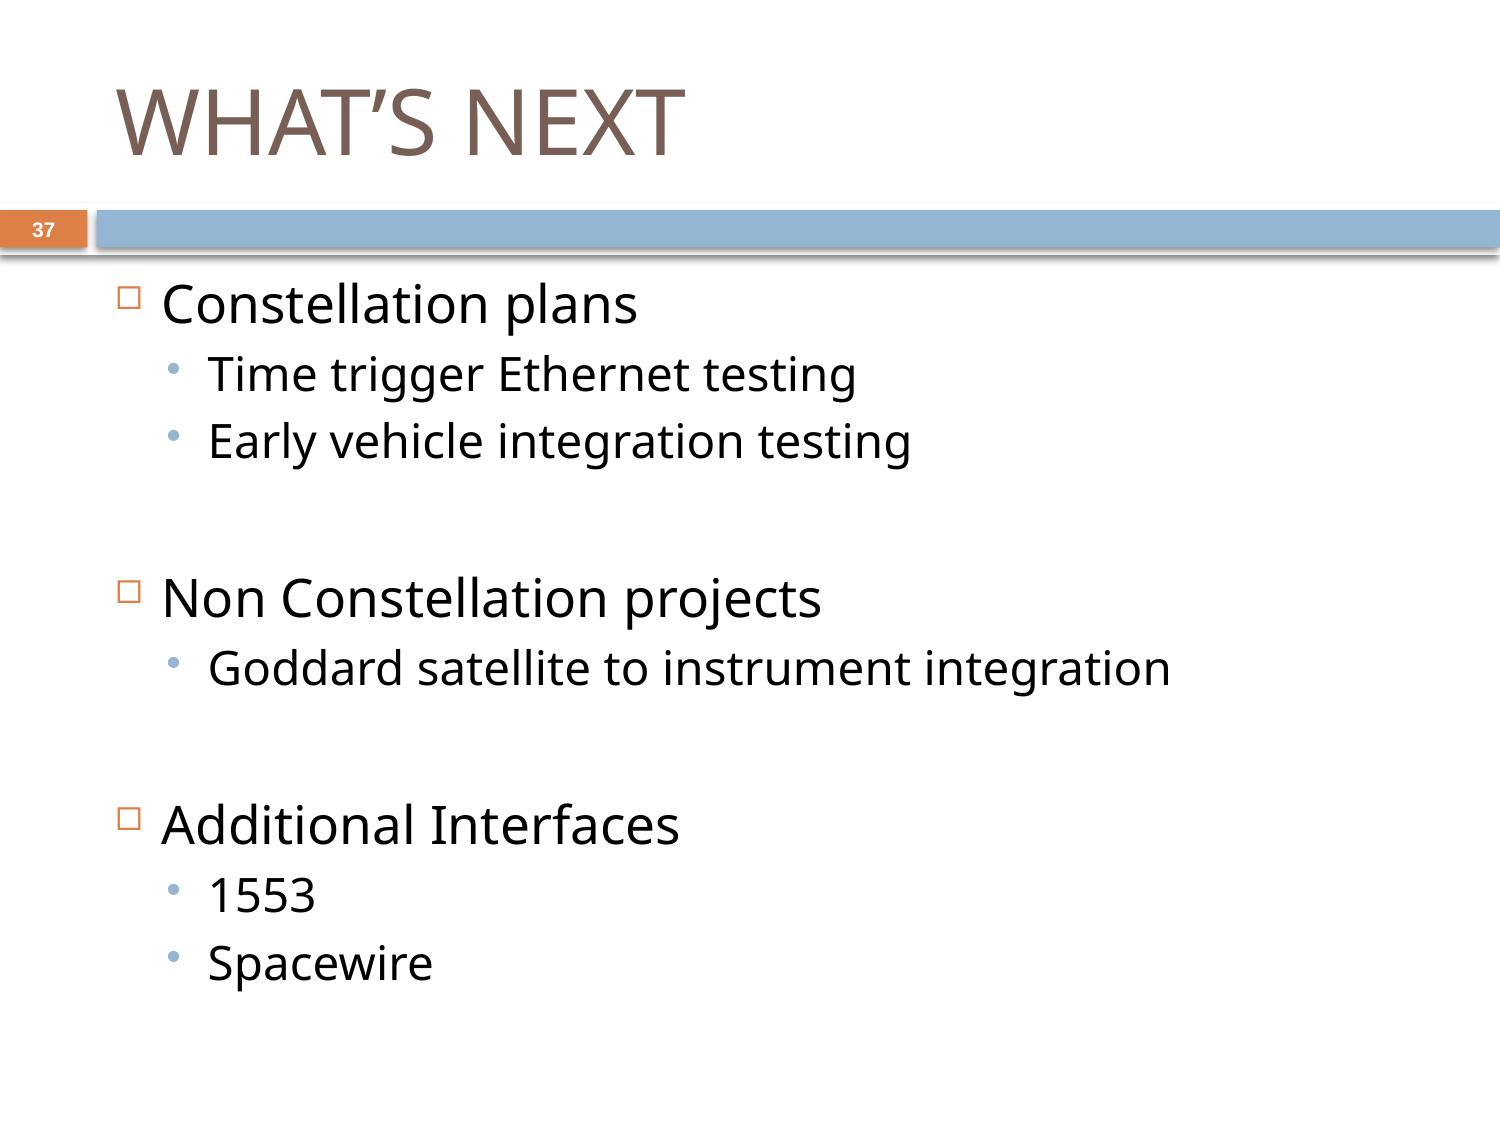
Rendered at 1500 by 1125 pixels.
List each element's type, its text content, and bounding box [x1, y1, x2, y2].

slide_number 37 [0, 208, 88, 249]
title WHAT’S NEXT [100, 37, 1438, 200]
list Constellation plans Time trigger Ethernet testing Early vehicle integration testing Non Constellation projects Goddard satellite to instrument integration Additional Interfaces 1553 Spacewire [100, 262, 1438, 1000]
